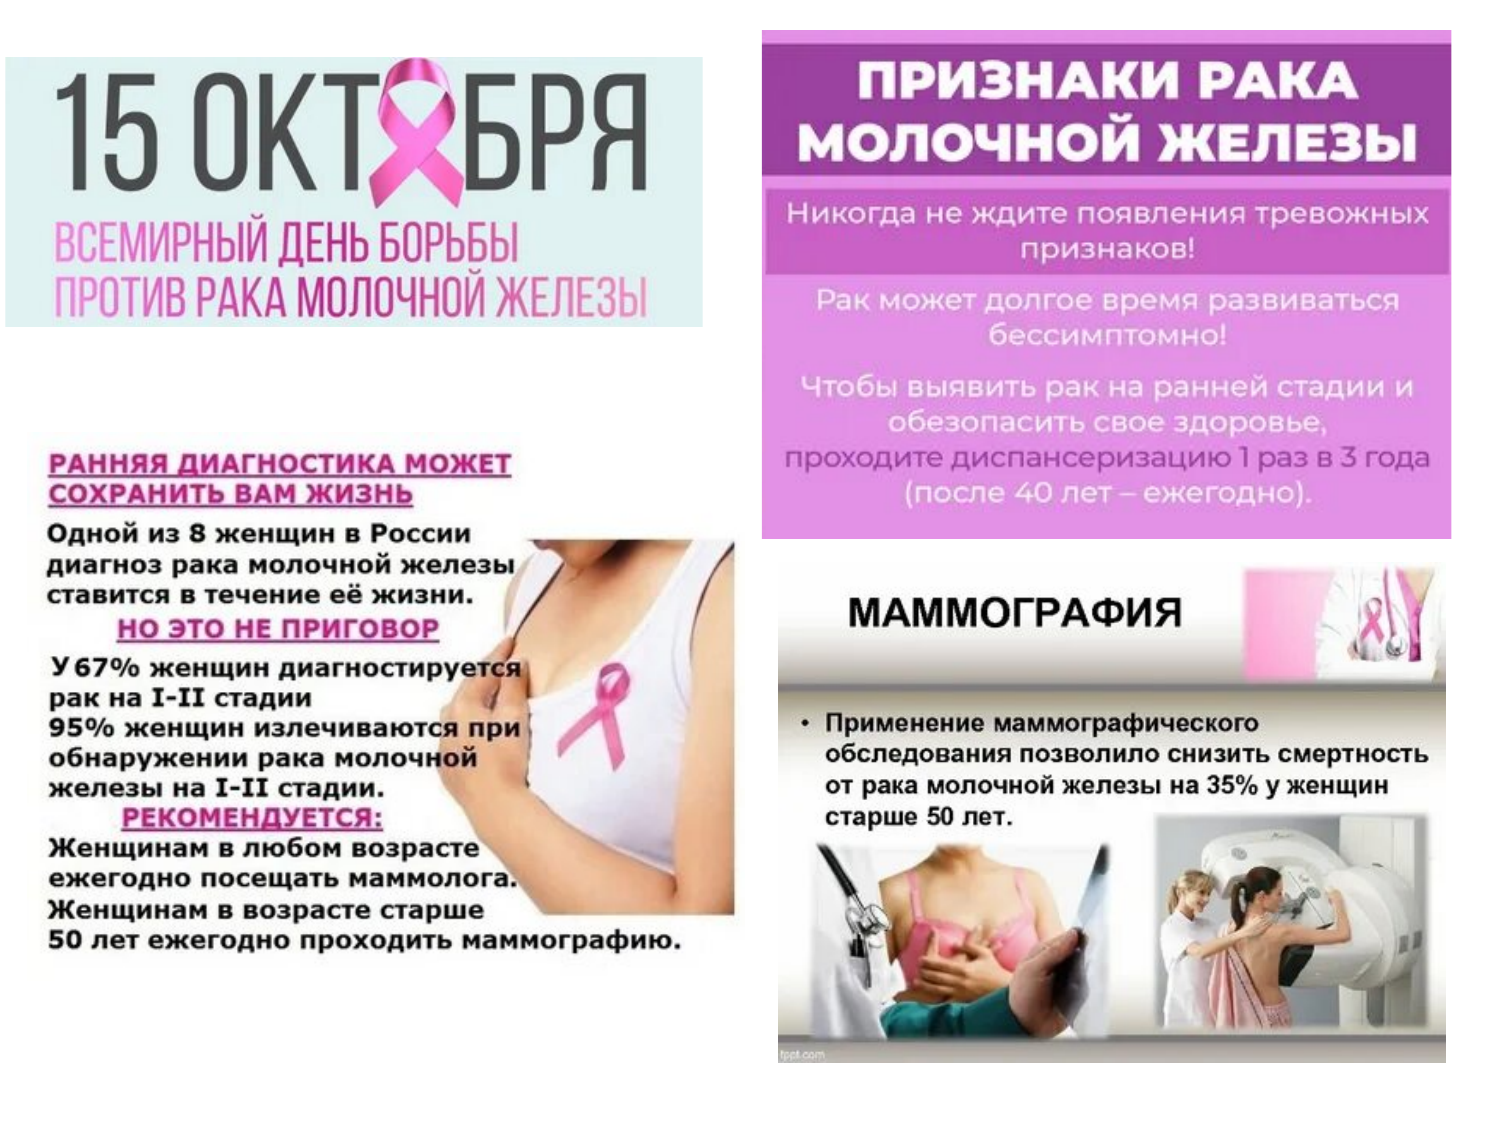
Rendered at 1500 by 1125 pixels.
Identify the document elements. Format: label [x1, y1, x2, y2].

picture [761, 30, 1452, 540]
picture [778, 562, 1446, 1063]
picture [27, 432, 745, 981]
picture [5, 57, 703, 328]
